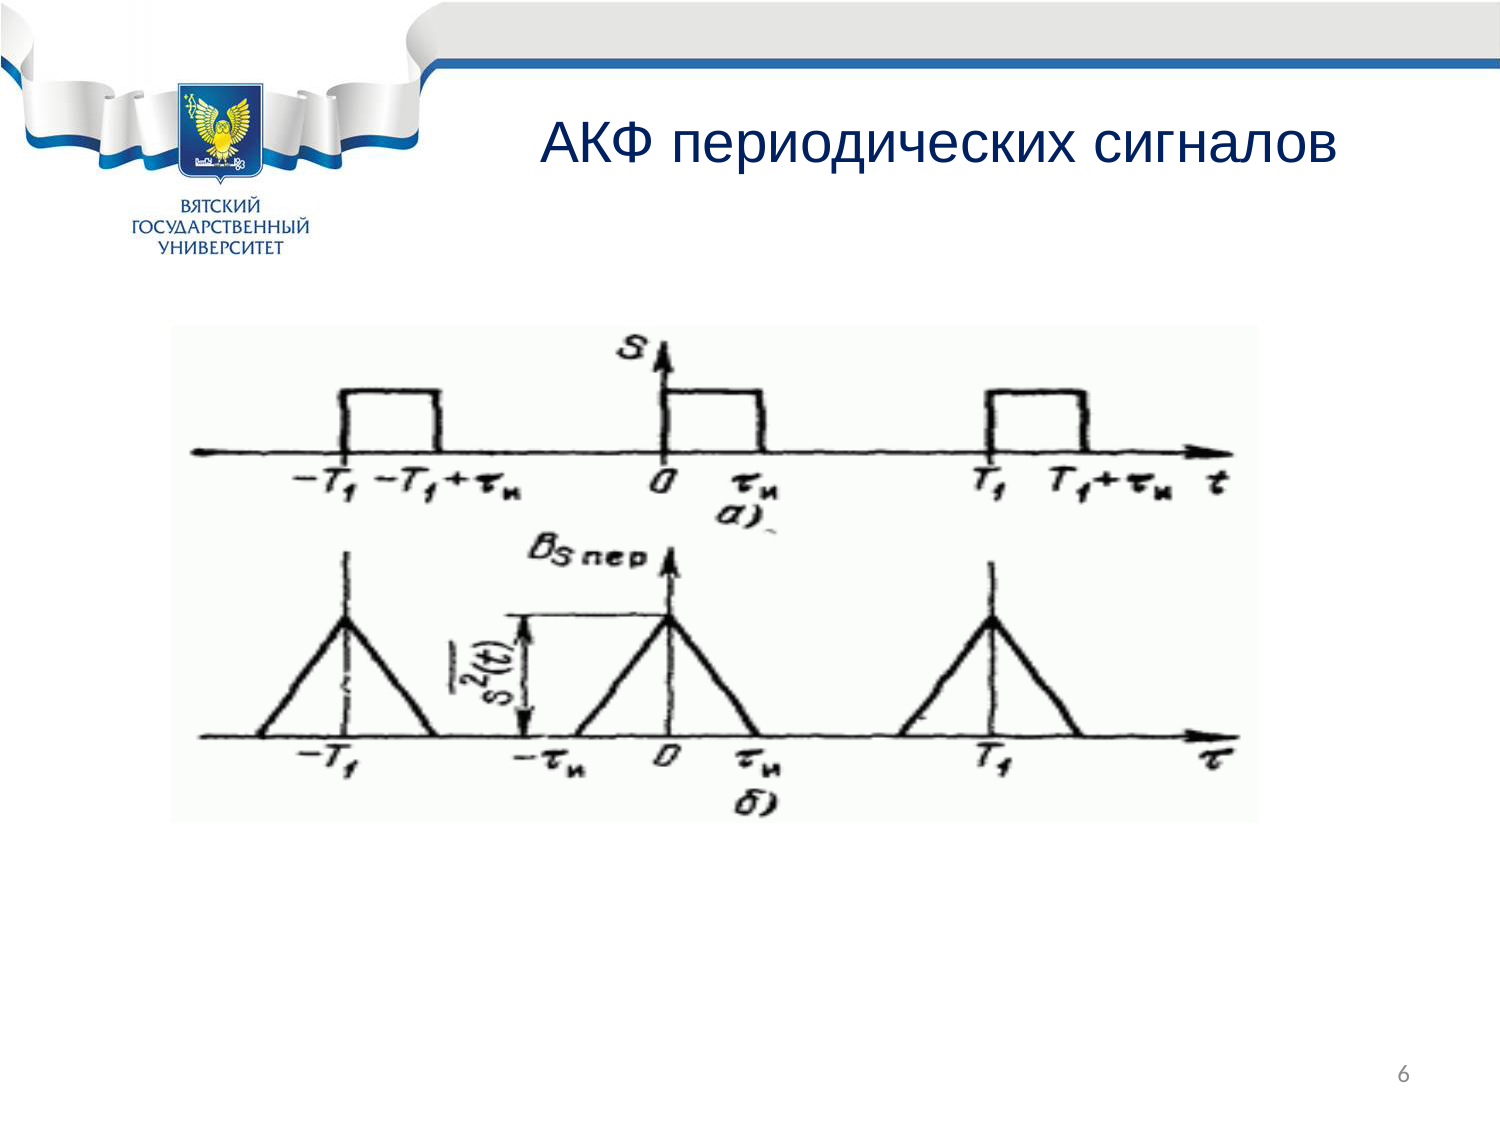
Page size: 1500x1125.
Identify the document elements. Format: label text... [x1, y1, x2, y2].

picture [0, 0, 1500, 1125]
slide_number 6 [1074, 1042, 1425, 1103]
title АКФ периодических сигналов [454, 45, 1425, 233]
